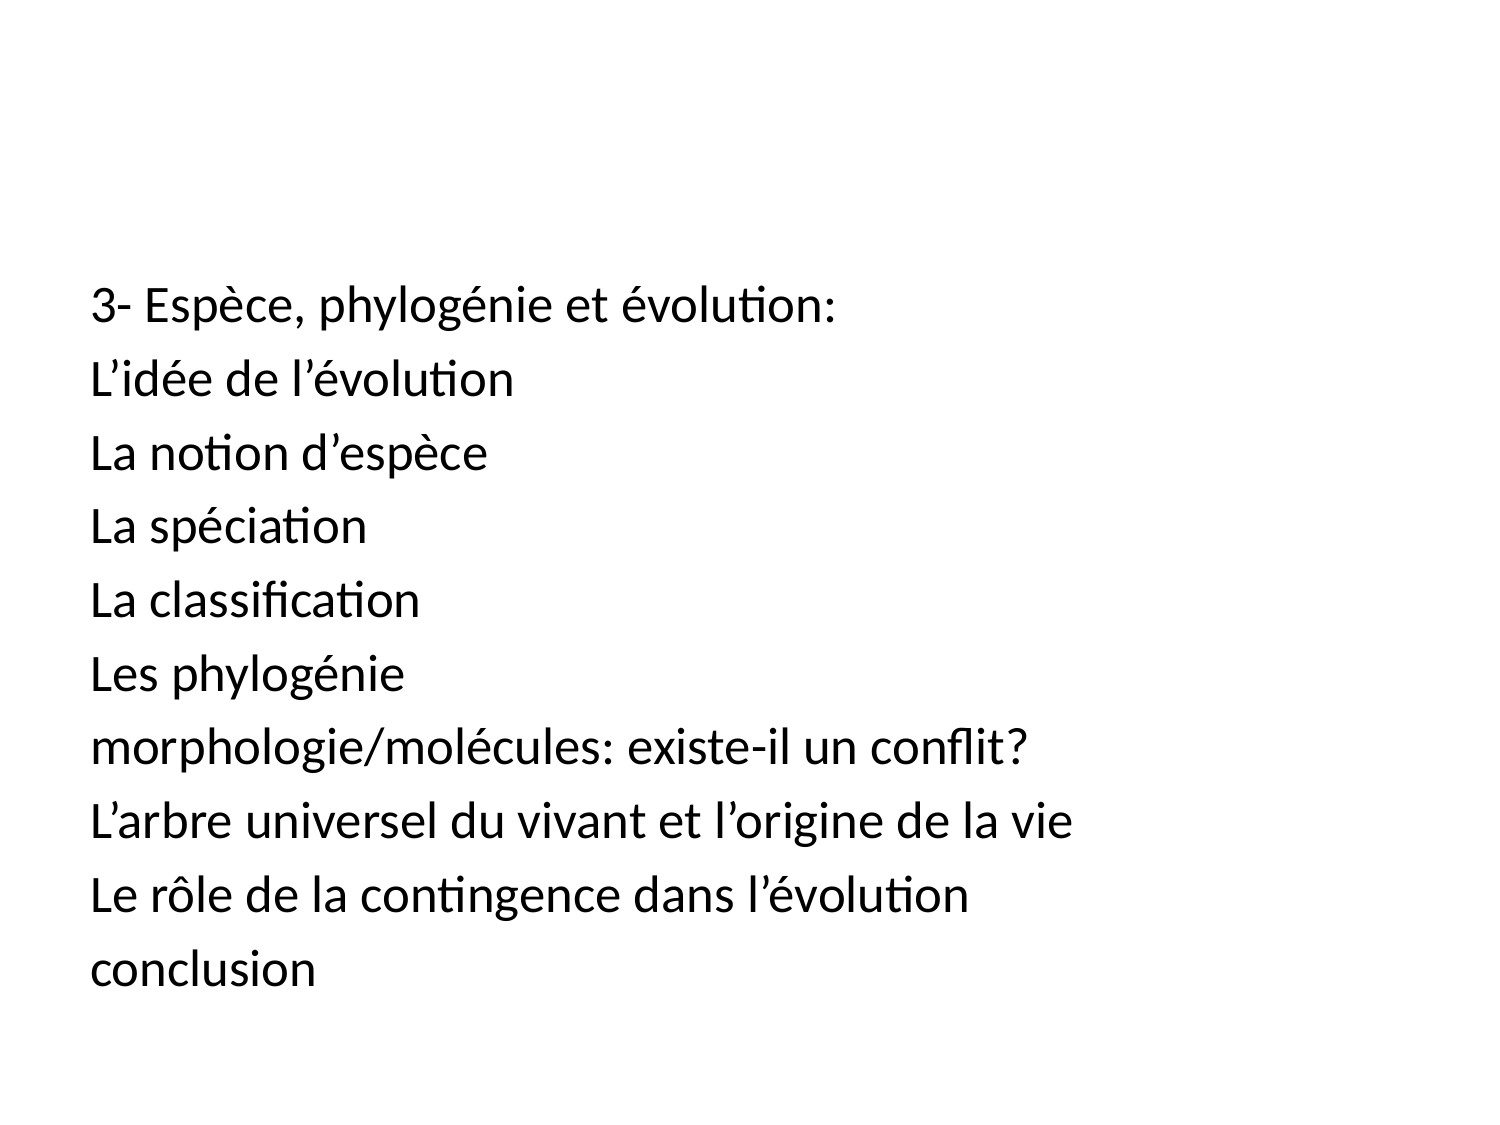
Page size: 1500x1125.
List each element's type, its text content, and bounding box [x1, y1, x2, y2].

list 3- Espèce, phylogénie et évolution: L’idée de l’évolution La notion d’espèce La spéciation La classification Les phylogénie morphologie/molécules: existe-il un conflit? L’arbre universel du vivant et l’origine de la vie Le rôle de la contingence dans l’évolution conclusion [75, 262, 1425, 1005]
